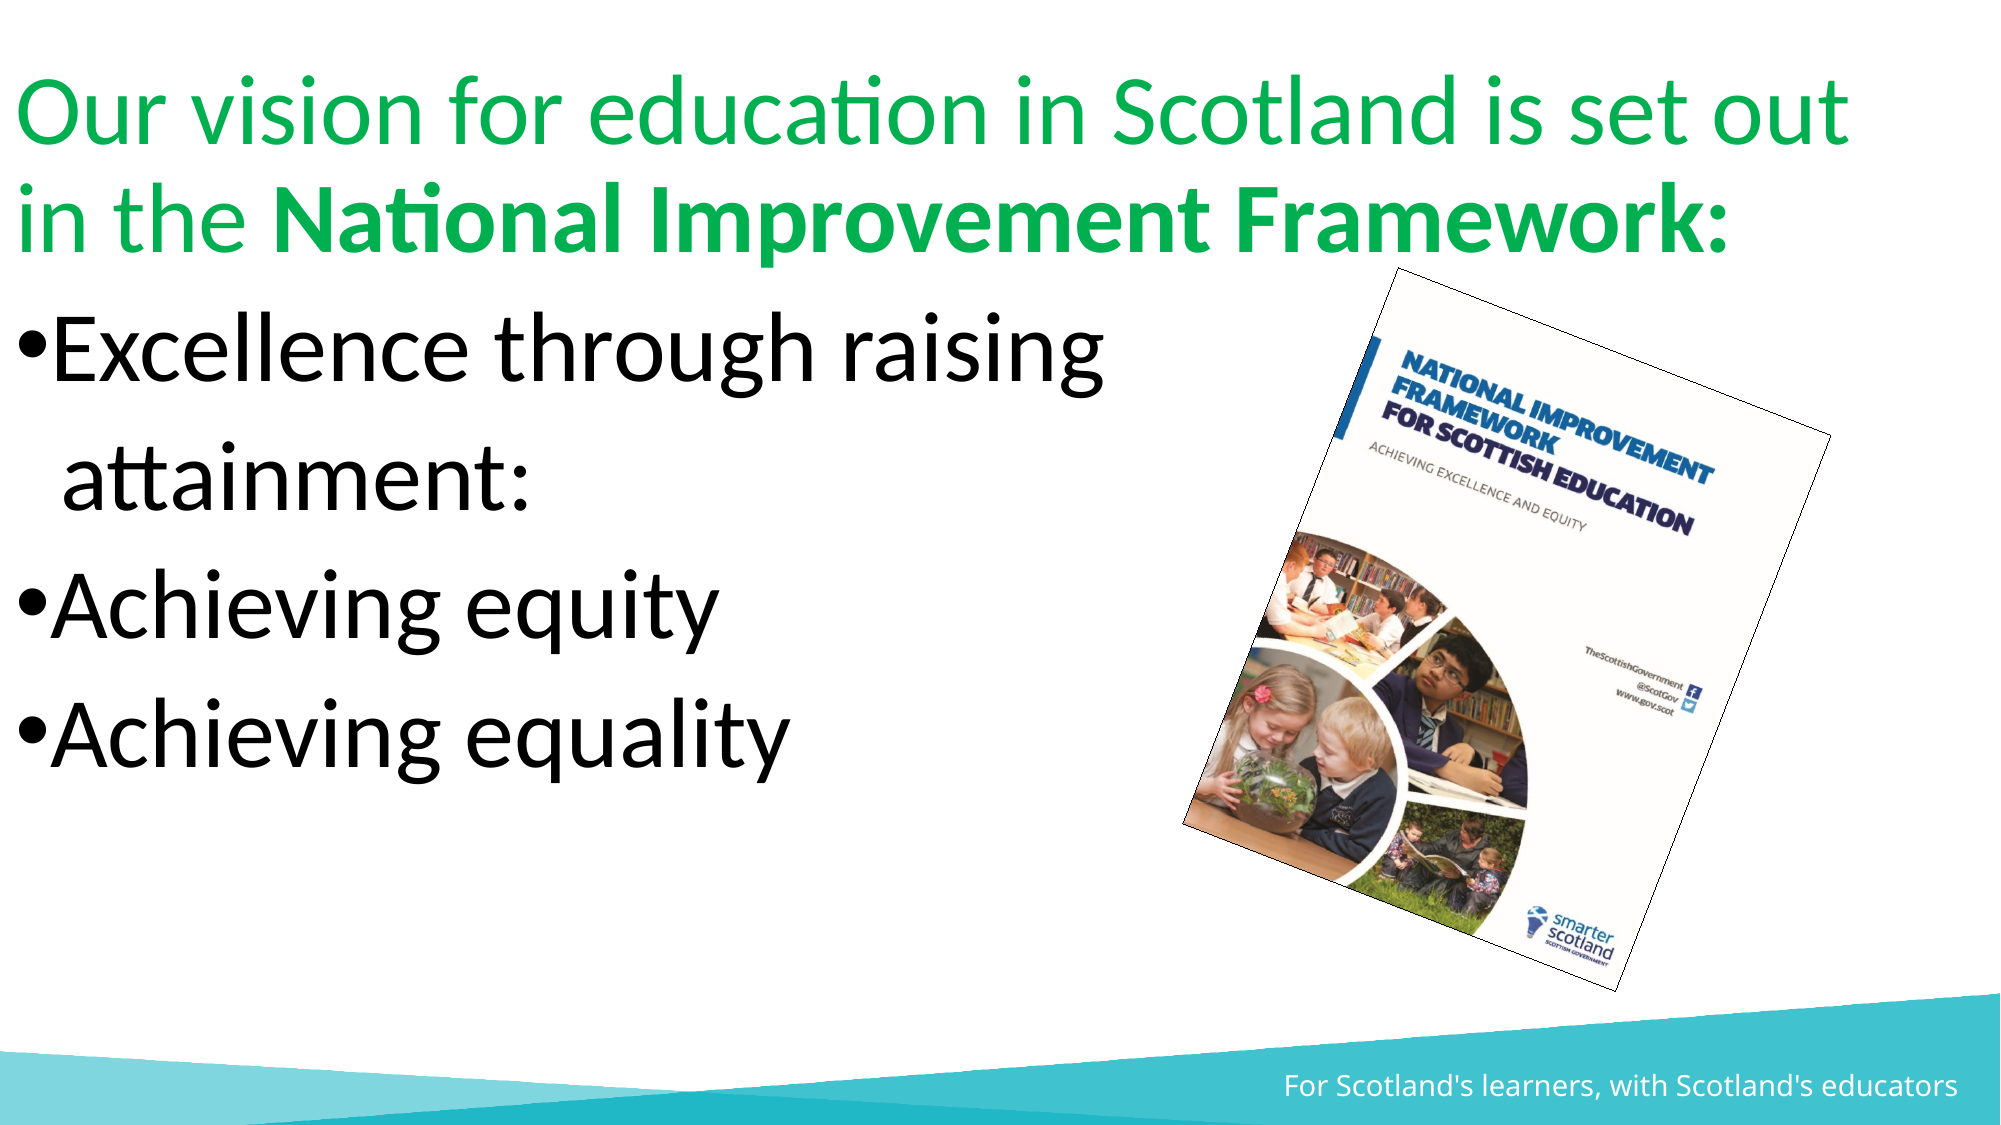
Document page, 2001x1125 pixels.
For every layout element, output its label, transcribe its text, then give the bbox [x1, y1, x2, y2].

list Our vision for education in Scotland is set out in the National Improvement Framework: Excellence through raising attainment: Achieving equity Achieving equality [0, 51, 1894, 993]
picture [0, 993, 2000, 1125]
picture [1184, 269, 1830, 991]
